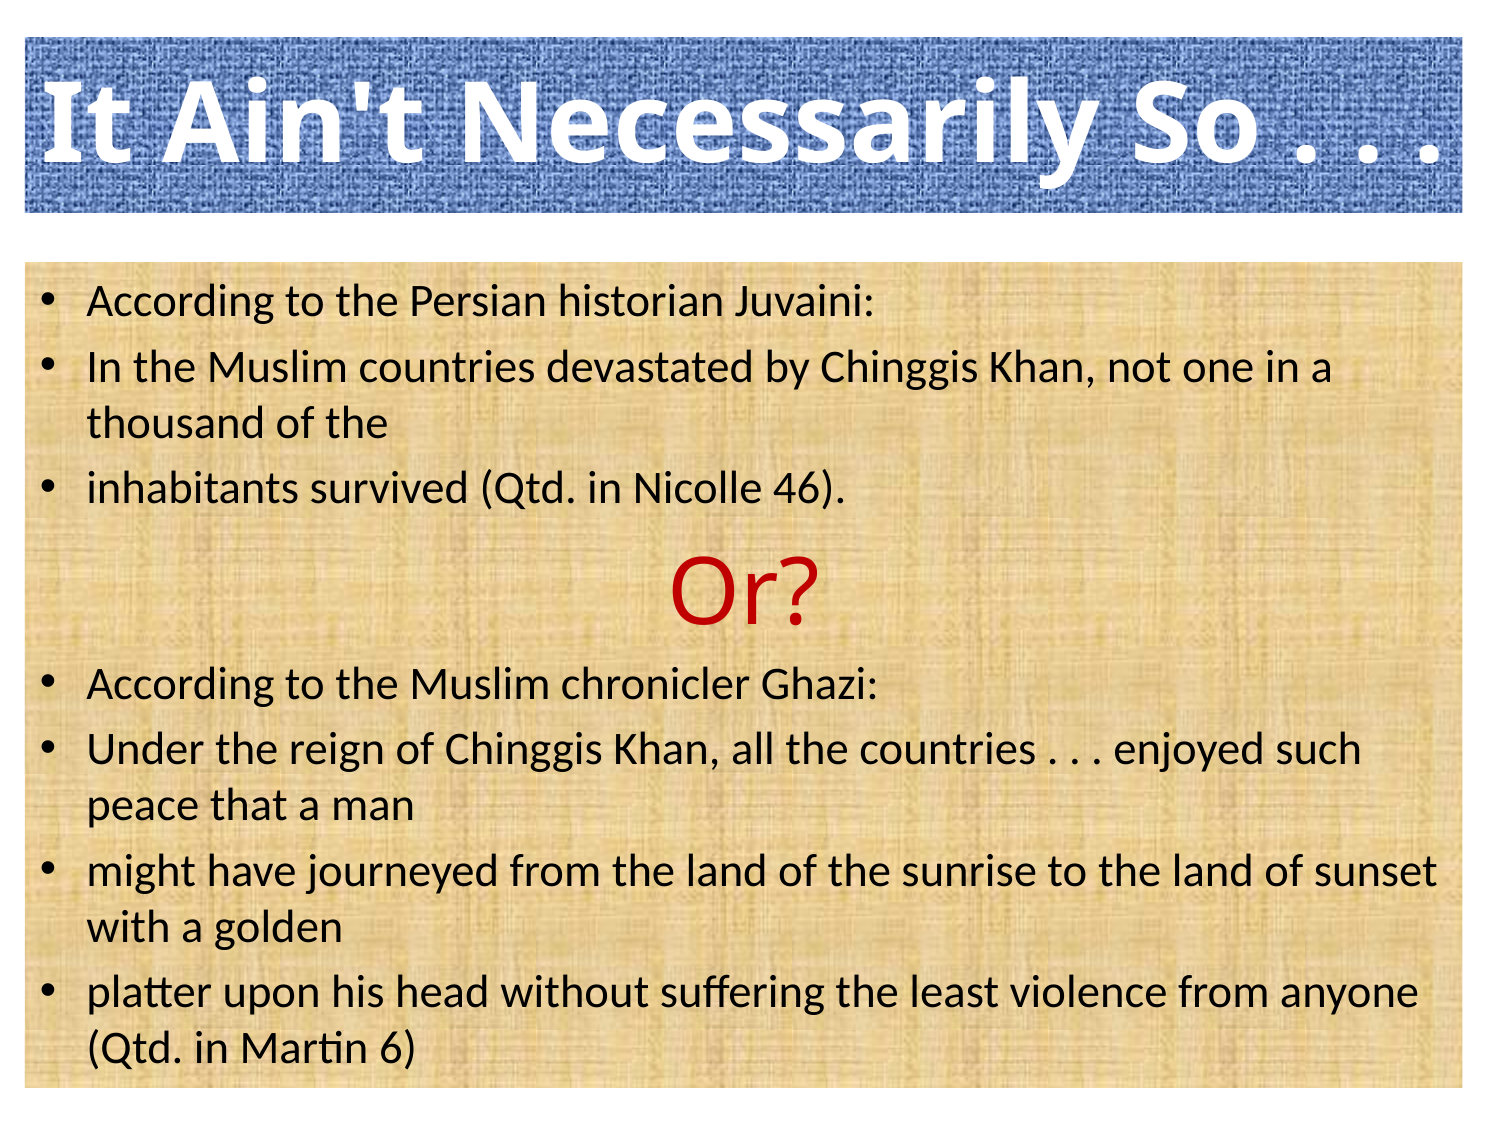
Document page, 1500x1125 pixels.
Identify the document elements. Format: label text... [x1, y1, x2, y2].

list According to the Persian historian Juvaini: In the Muslim countries devastated by Chinggis Khan, not one in a thousand of the inhabitants survived (Qtd. in Nicolle 46). Or? According to the Muslim chronicler Ghazi: Under the reign of Chinggis Khan, all the countries . . . enjoyed such peace that a man might have journeyed from the land of the sunrise to the land of sunset with a golden platter upon his head without suffering the least violence from anyone (Qtd. in Martin 6) [24, 262, 1463, 1088]
title It Ain't Necessarily So . . . [24, 37, 1463, 213]
